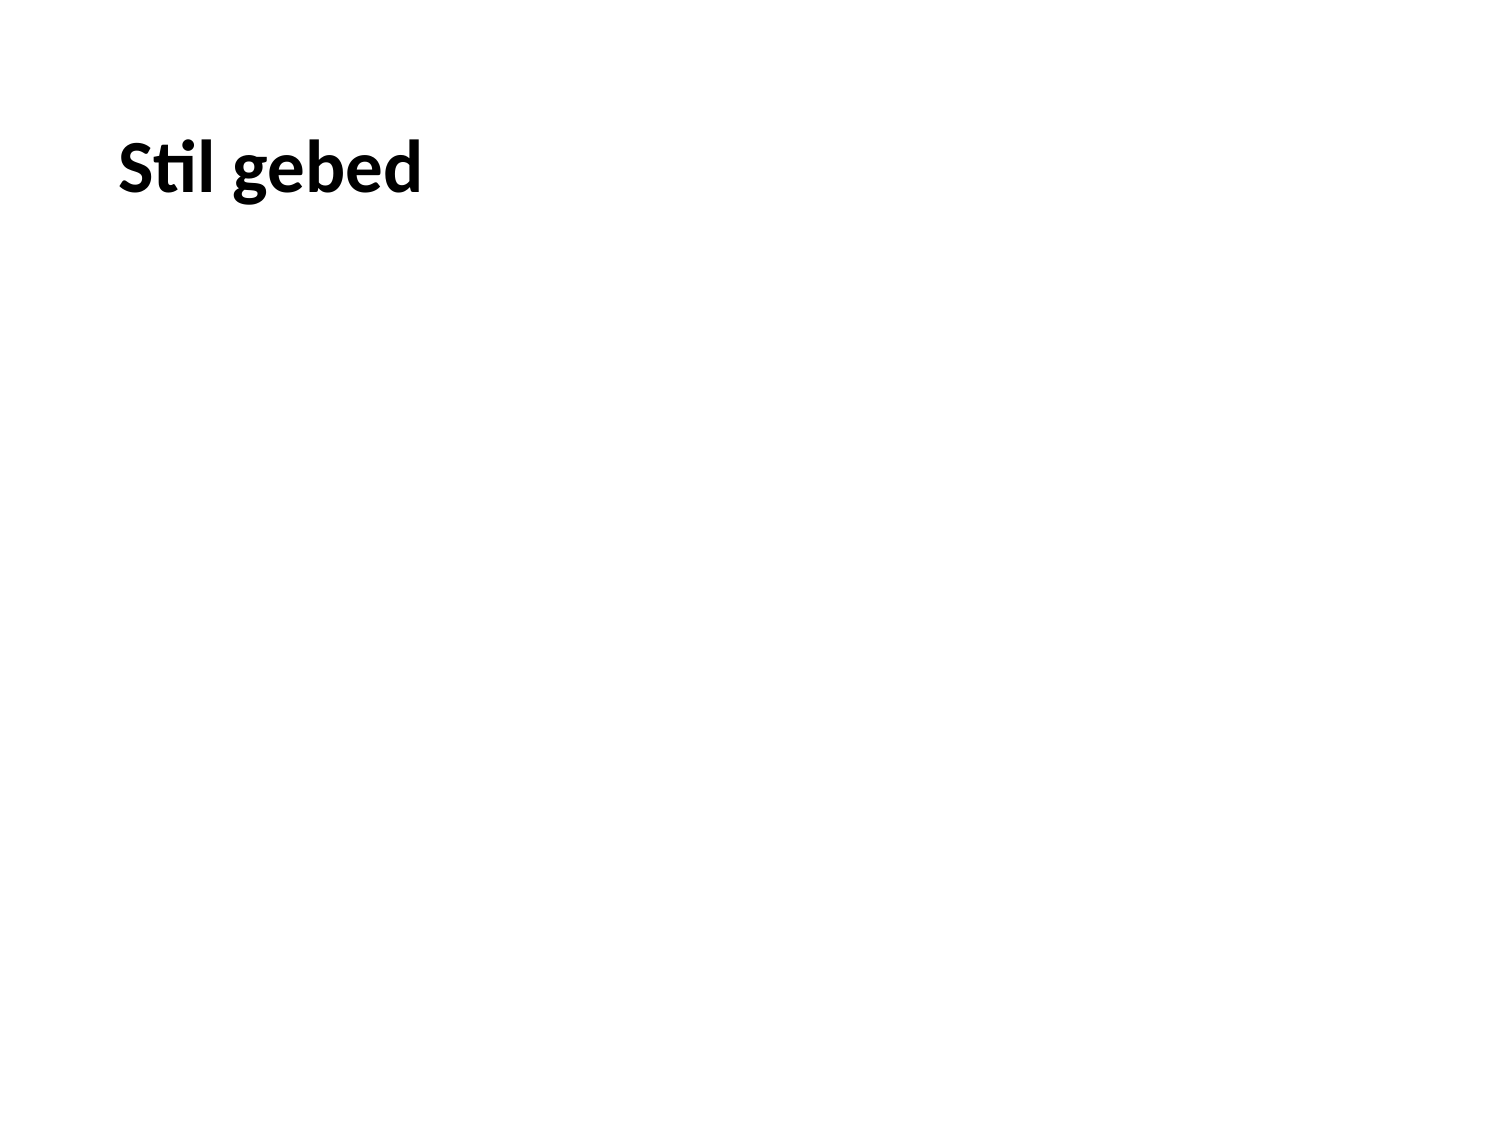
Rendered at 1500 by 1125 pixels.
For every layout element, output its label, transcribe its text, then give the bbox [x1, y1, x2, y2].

title Stil gebed [103, 59, 1397, 278]
